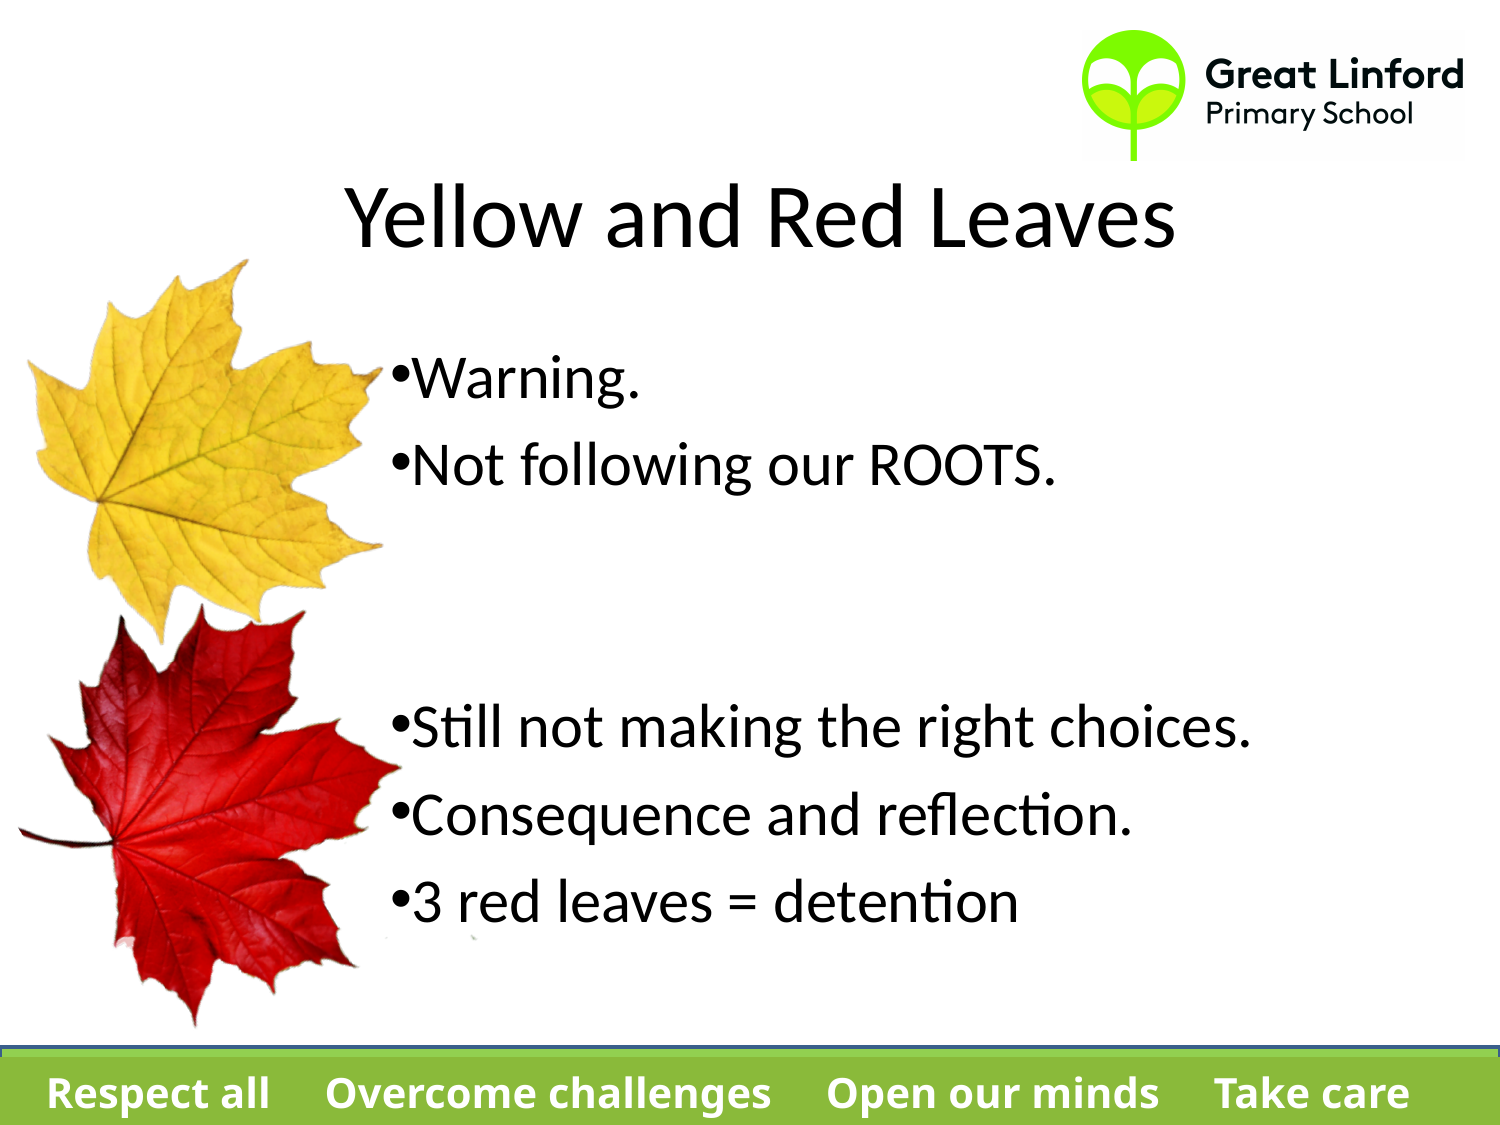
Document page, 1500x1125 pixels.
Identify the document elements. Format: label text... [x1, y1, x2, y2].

text_box [0, 1045, 151, 1057]
picture [0, 233, 515, 1057]
text_box [310, 1045, 1500, 1057]
title Yellow and Red Leaves [123, 90, 1399, 328]
text_box Warning. Not following our ROOTS. Still not making the right choices. Consequence and reflection. 3 red leaves = detention [403, 328, 1425, 813]
text_box Respect all Overcome challenges Open our minds Take care Speak kindly [0, 1057, 1500, 1125]
picture [1082, 30, 1465, 162]
